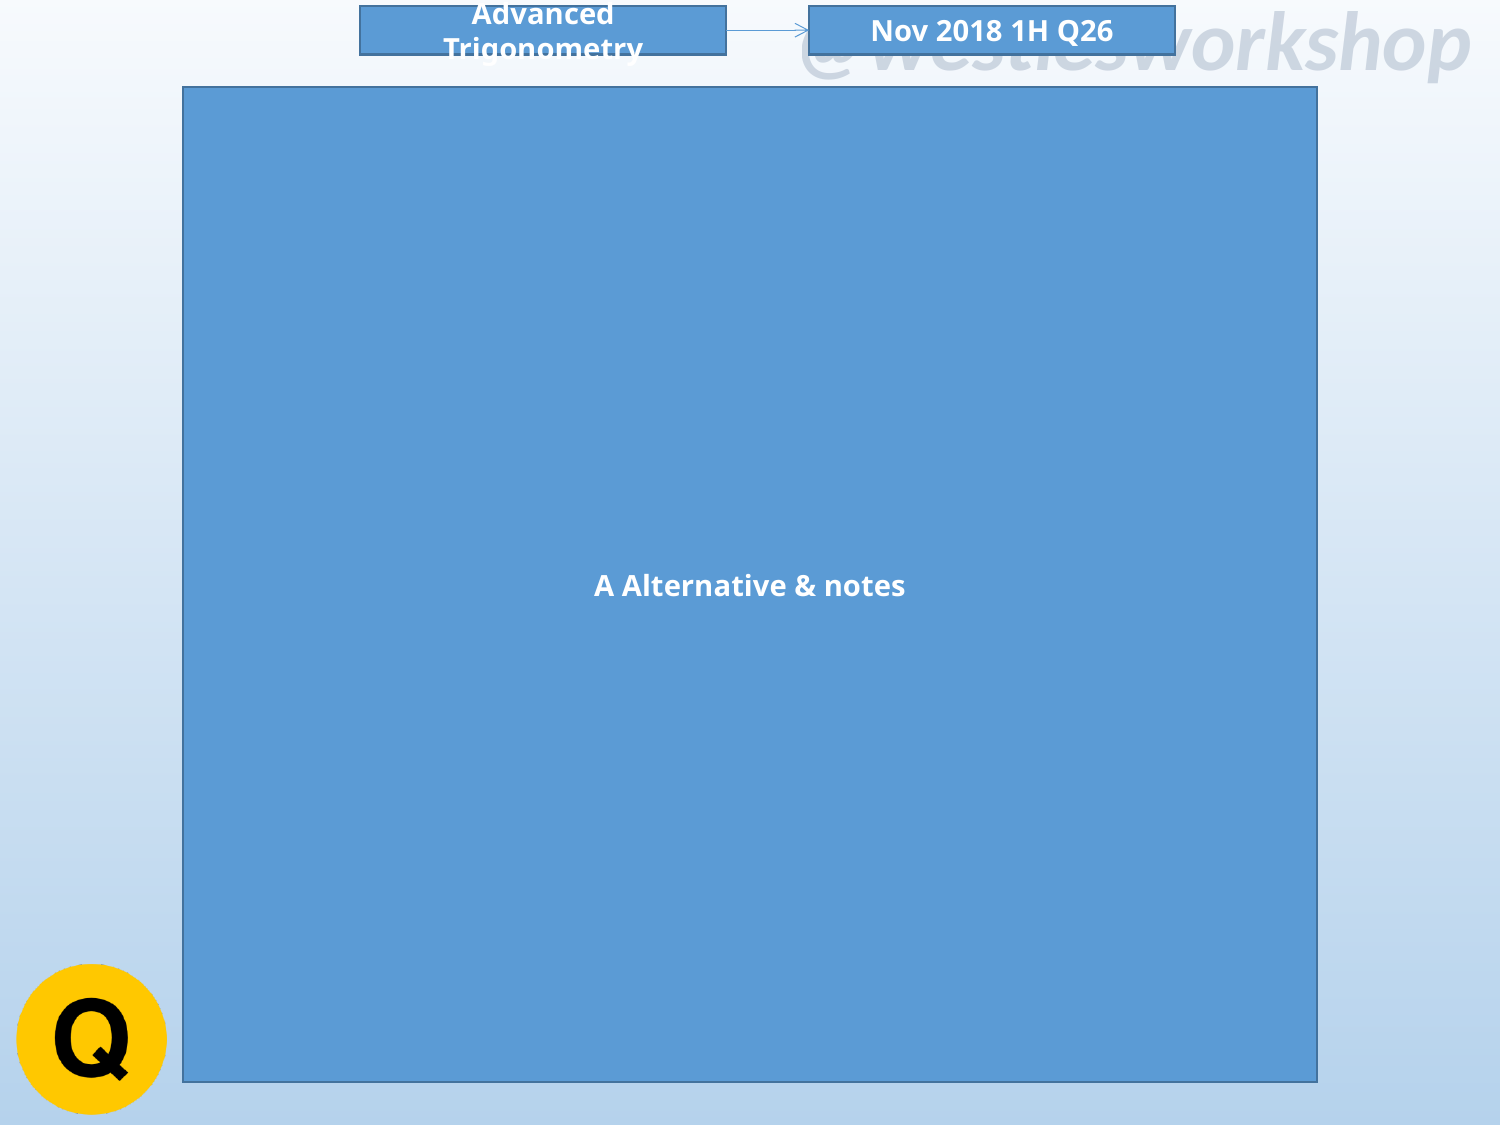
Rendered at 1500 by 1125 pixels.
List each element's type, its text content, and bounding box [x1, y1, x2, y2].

text_box Nov 2018 1H Q26 [808, 5, 1176, 56]
picture [0, 87, 1317, 1125]
text_box Advanced Trigonometry [359, 5, 727, 56]
